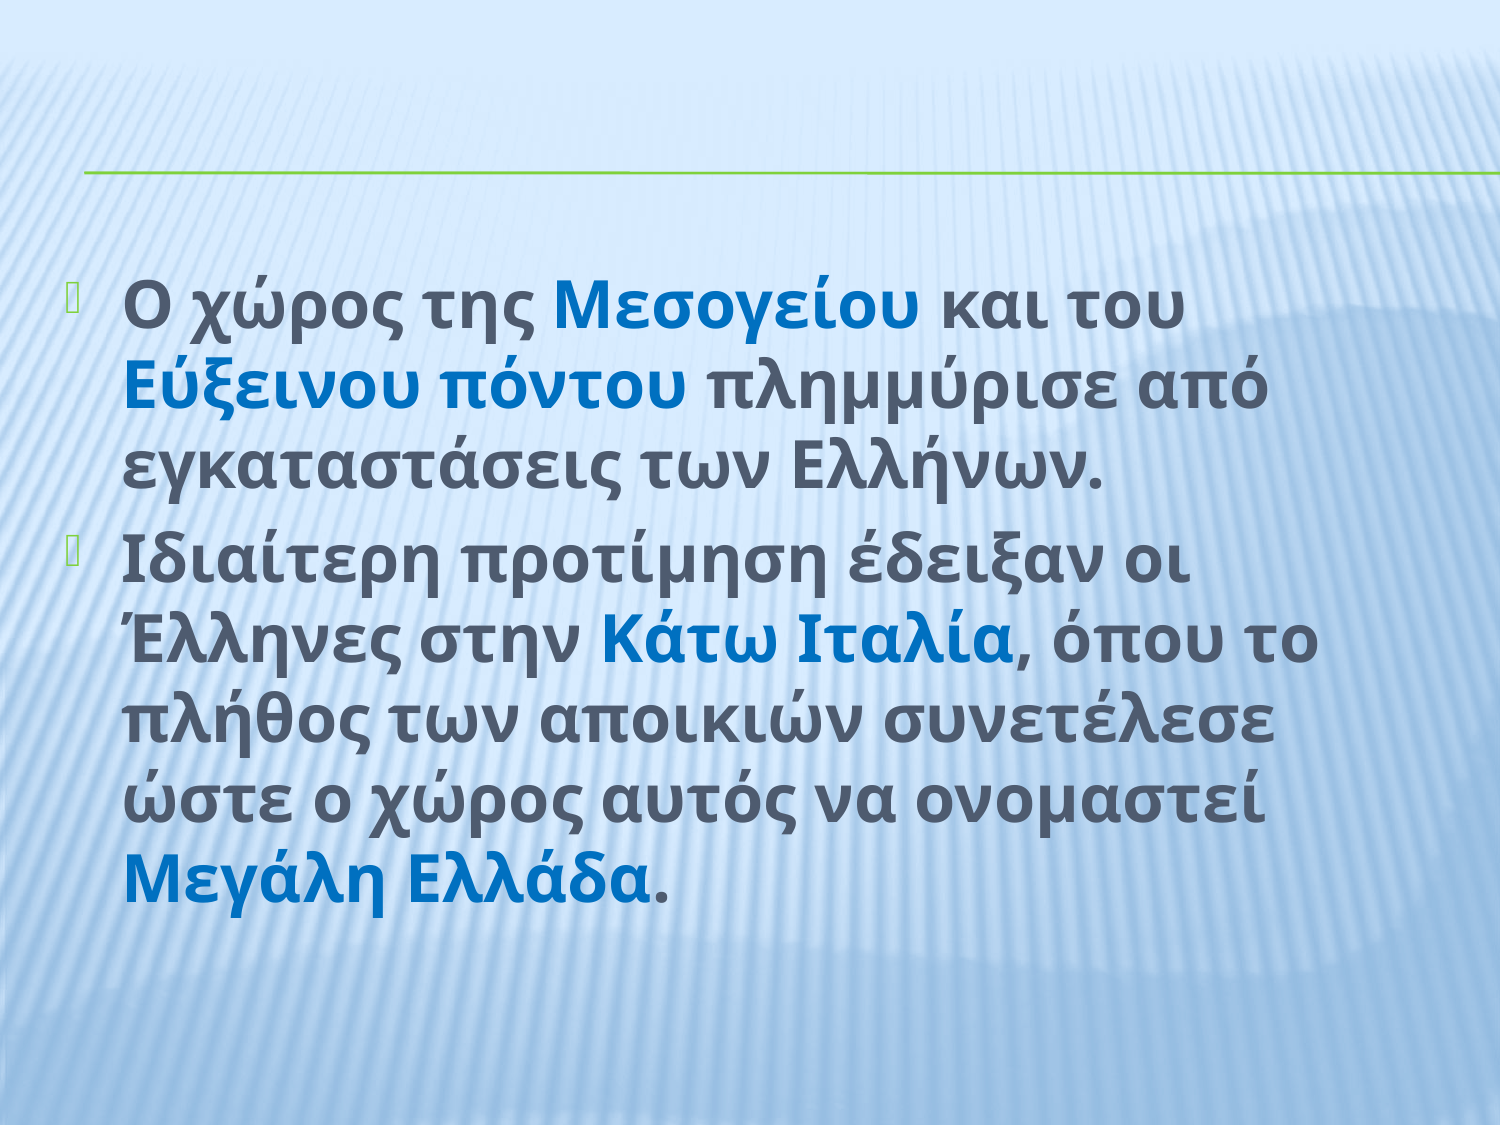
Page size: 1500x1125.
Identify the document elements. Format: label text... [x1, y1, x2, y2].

list Ο χώρος της Μεσογείου και του Εύξεινου πόντου πλημμύρισε από εγκαταστάσεις των Ελλήνων. Ιδιαίτερη προτίμηση έδειξαν οι Έλληνες στην Κάτω Ιταλία, όπου το πλήθος των αποικιών συνετέλεσε ώστε ο χώρος αυτός να ονομαστεί Μεγάλη Ελλάδα. [50, 254, 1475, 998]
